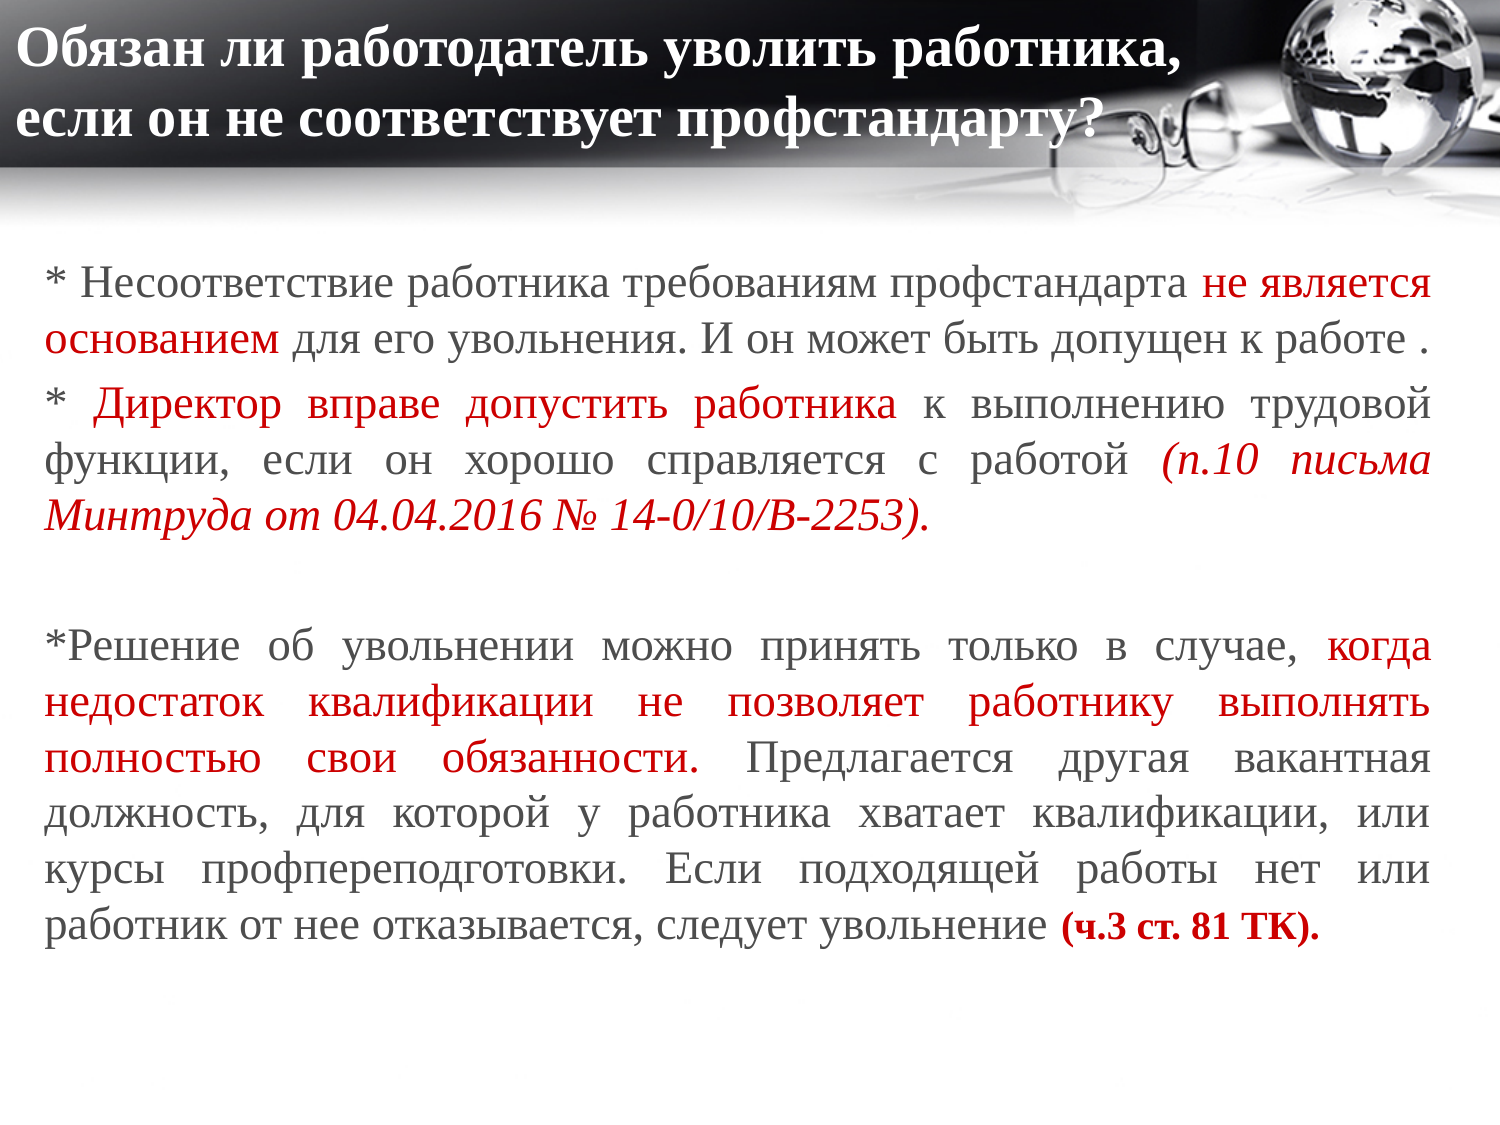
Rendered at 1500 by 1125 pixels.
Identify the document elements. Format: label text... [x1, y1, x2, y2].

list * Несоответствие работника требованиям профстандарта не является основанием для его увольнения. И он может быть допущен к работе . * Директор вправе допустить работника к выполнению трудовой функции, если он хорошо справляется с работой (п.10 письма Минтруда от 04.04.2016 № 14-0/10/В-2253). *Решение об увольнении можно принять только в случае, когда недостаток квалификации не позволяет работнику выполнять полностью свои обязанности. Предлагается другая вакантная должность, для которой у работника хватает квалификации, или курсы профпереподготовки. Если подходящей работы нет или работник от нее отказывается, следует увольнение (ч.3 ст. 81 ТК). [29, 243, 1448, 968]
title Обязан ли работодатель уволить работника, если он не соответствует профстандарту? [0, 0, 1318, 173]
picture [0, 0, 1500, 1125]
